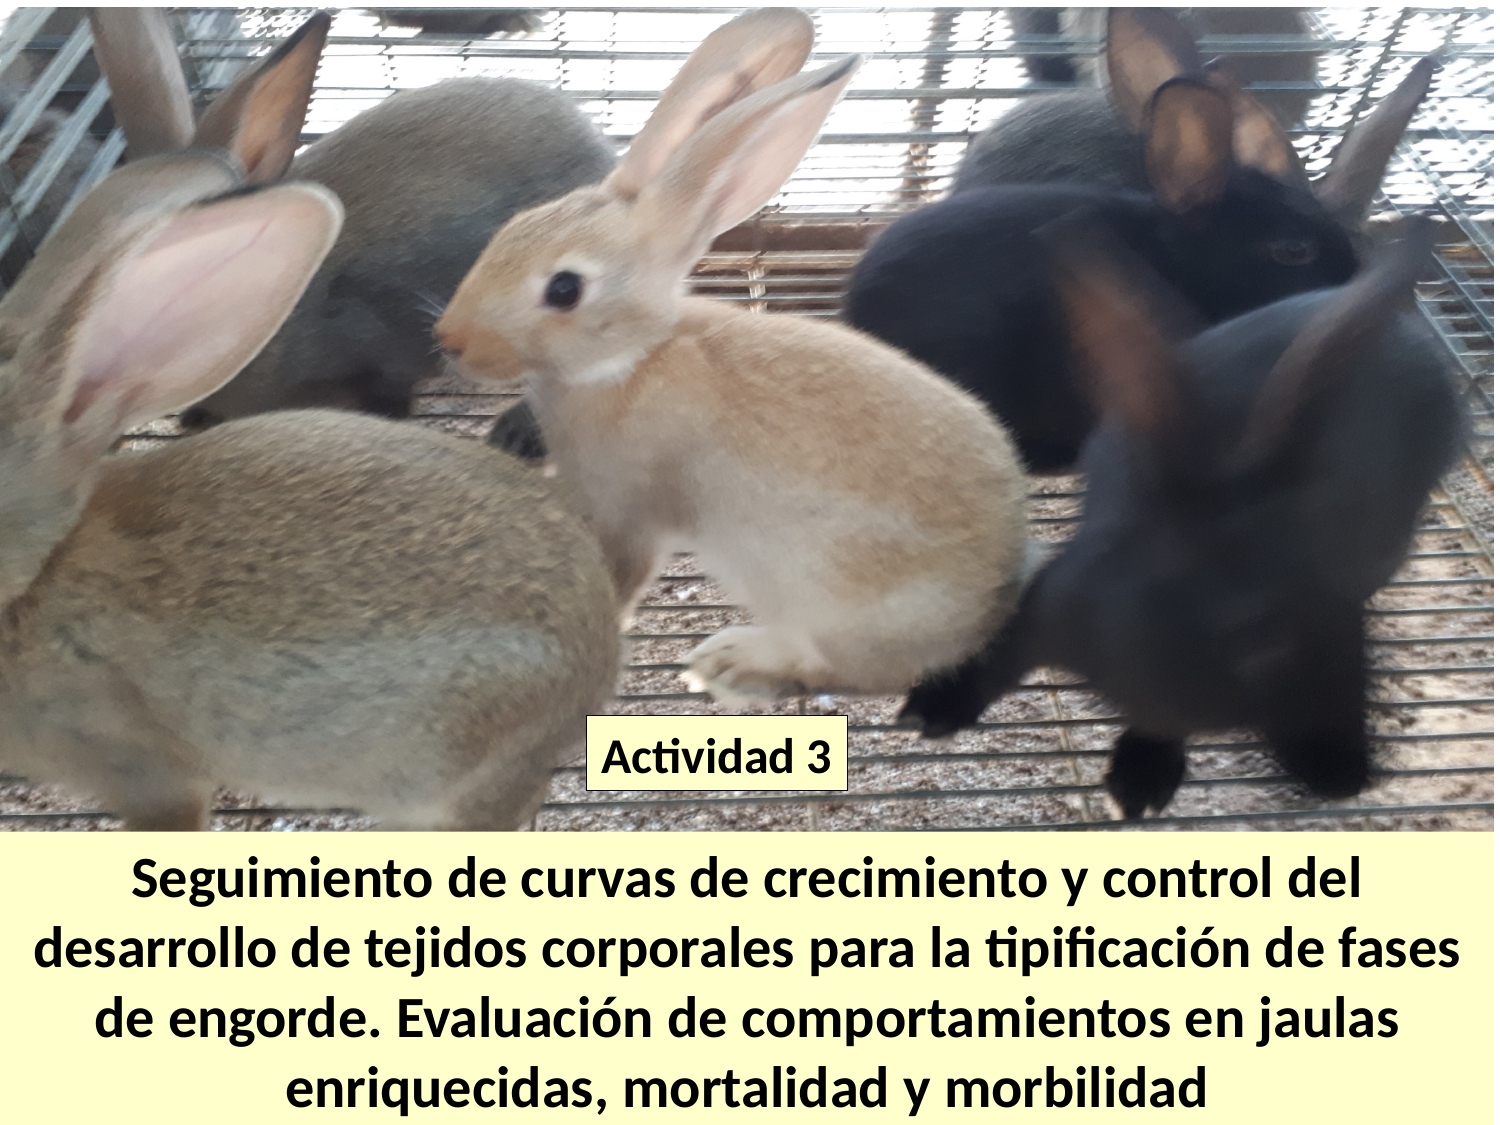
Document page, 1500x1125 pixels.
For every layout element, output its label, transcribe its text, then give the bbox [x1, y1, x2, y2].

picture [0, 6, 1495, 852]
text_box Seguimiento de curvas de crecimiento y control del desarrollo de tejidos corporales para la tipificación de fases de engorde. Evaluación de comportamientos en jaulas enriquecidas, mortalidad y morbilidad [0, 857, 1494, 1125]
